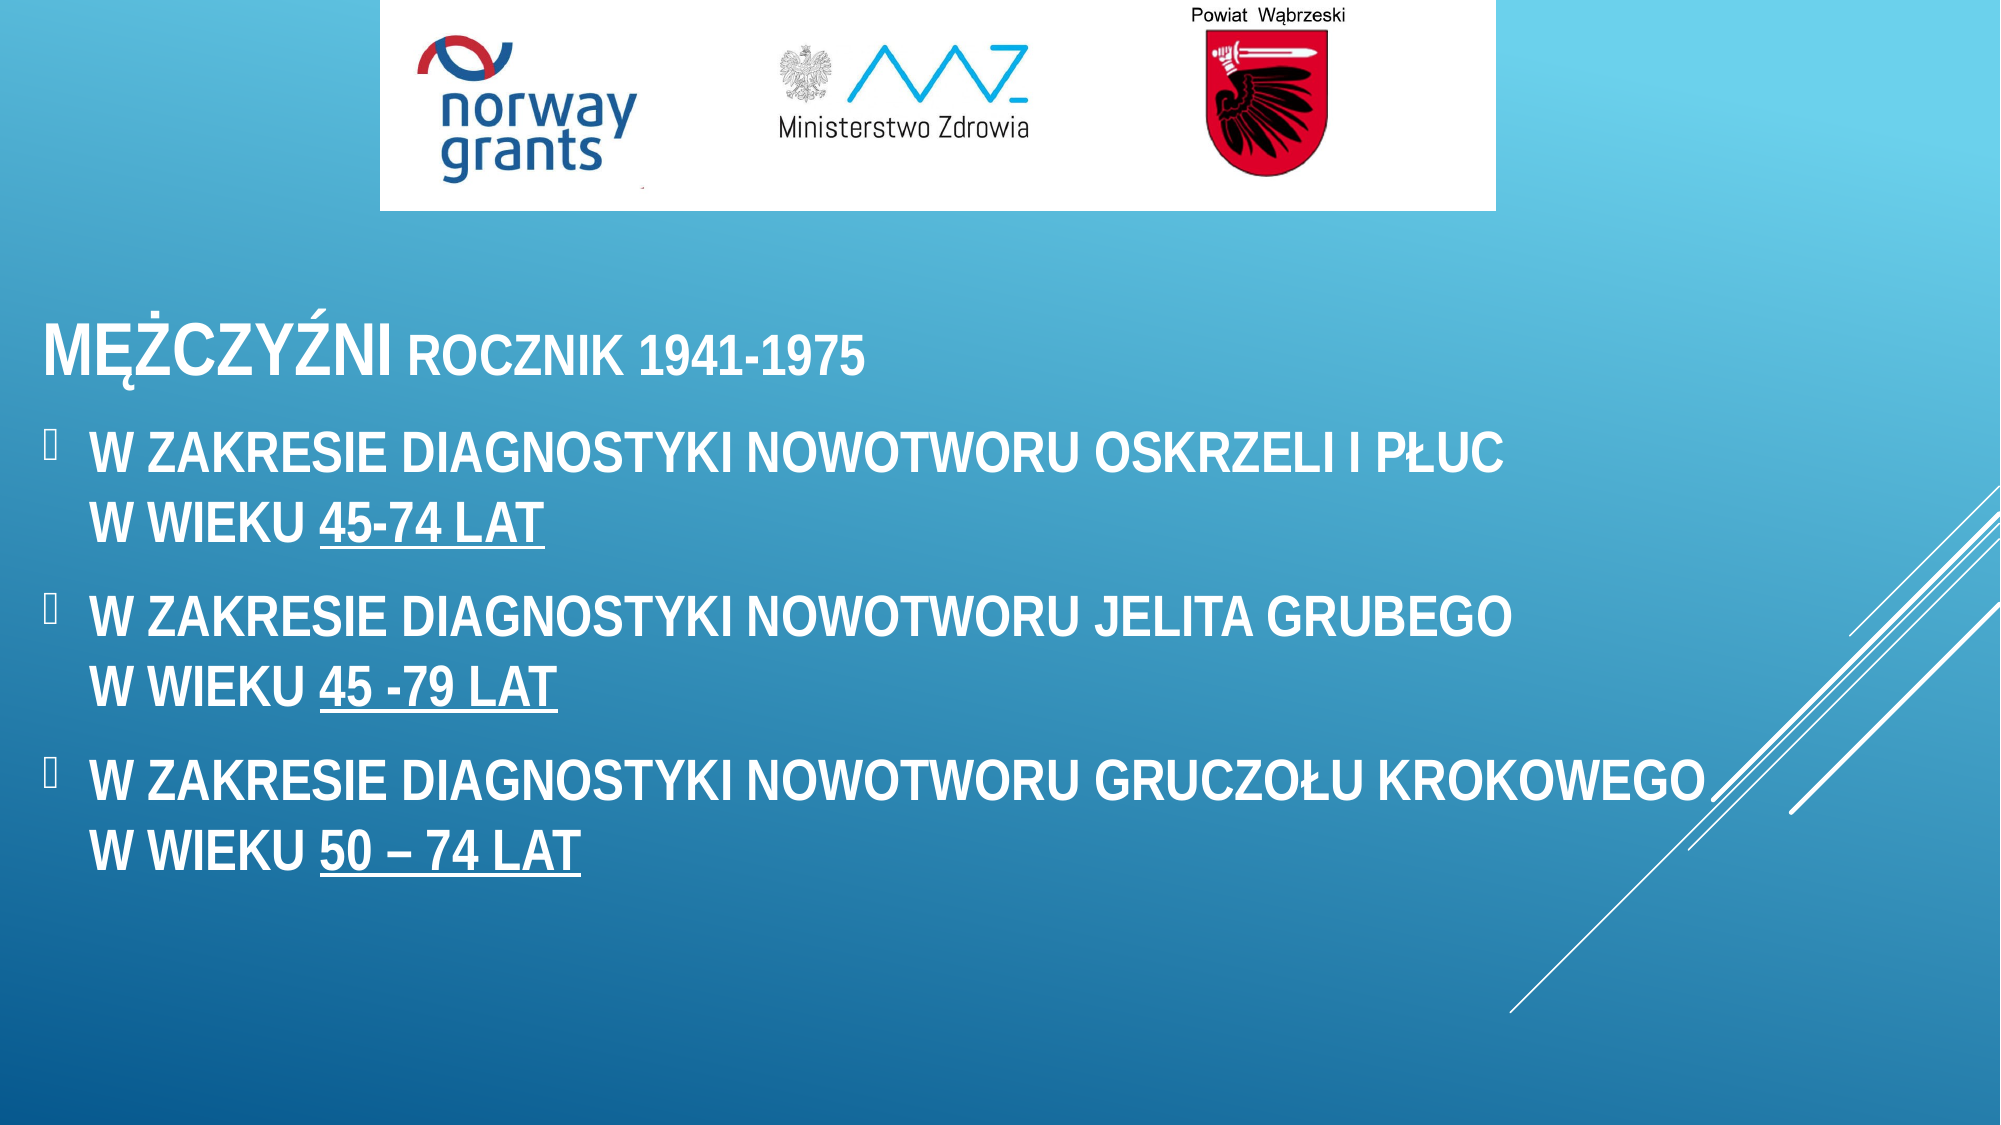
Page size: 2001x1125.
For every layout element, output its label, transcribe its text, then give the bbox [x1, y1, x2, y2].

list Mężczyźni ROCZNIK 1941-1975 w zakresie diagnostyki nowotworu oskrzeli i płuc w wieku 45-74 lat w zakresie diagnostyki nowotworu jelita grubego w wieku 45 -79 lat w zakresie diagnostyki nowotworu gruczołu krokowego w wieku 50 – 74 lat [27, 240, 1868, 1012]
picture [380, 0, 1497, 211]
